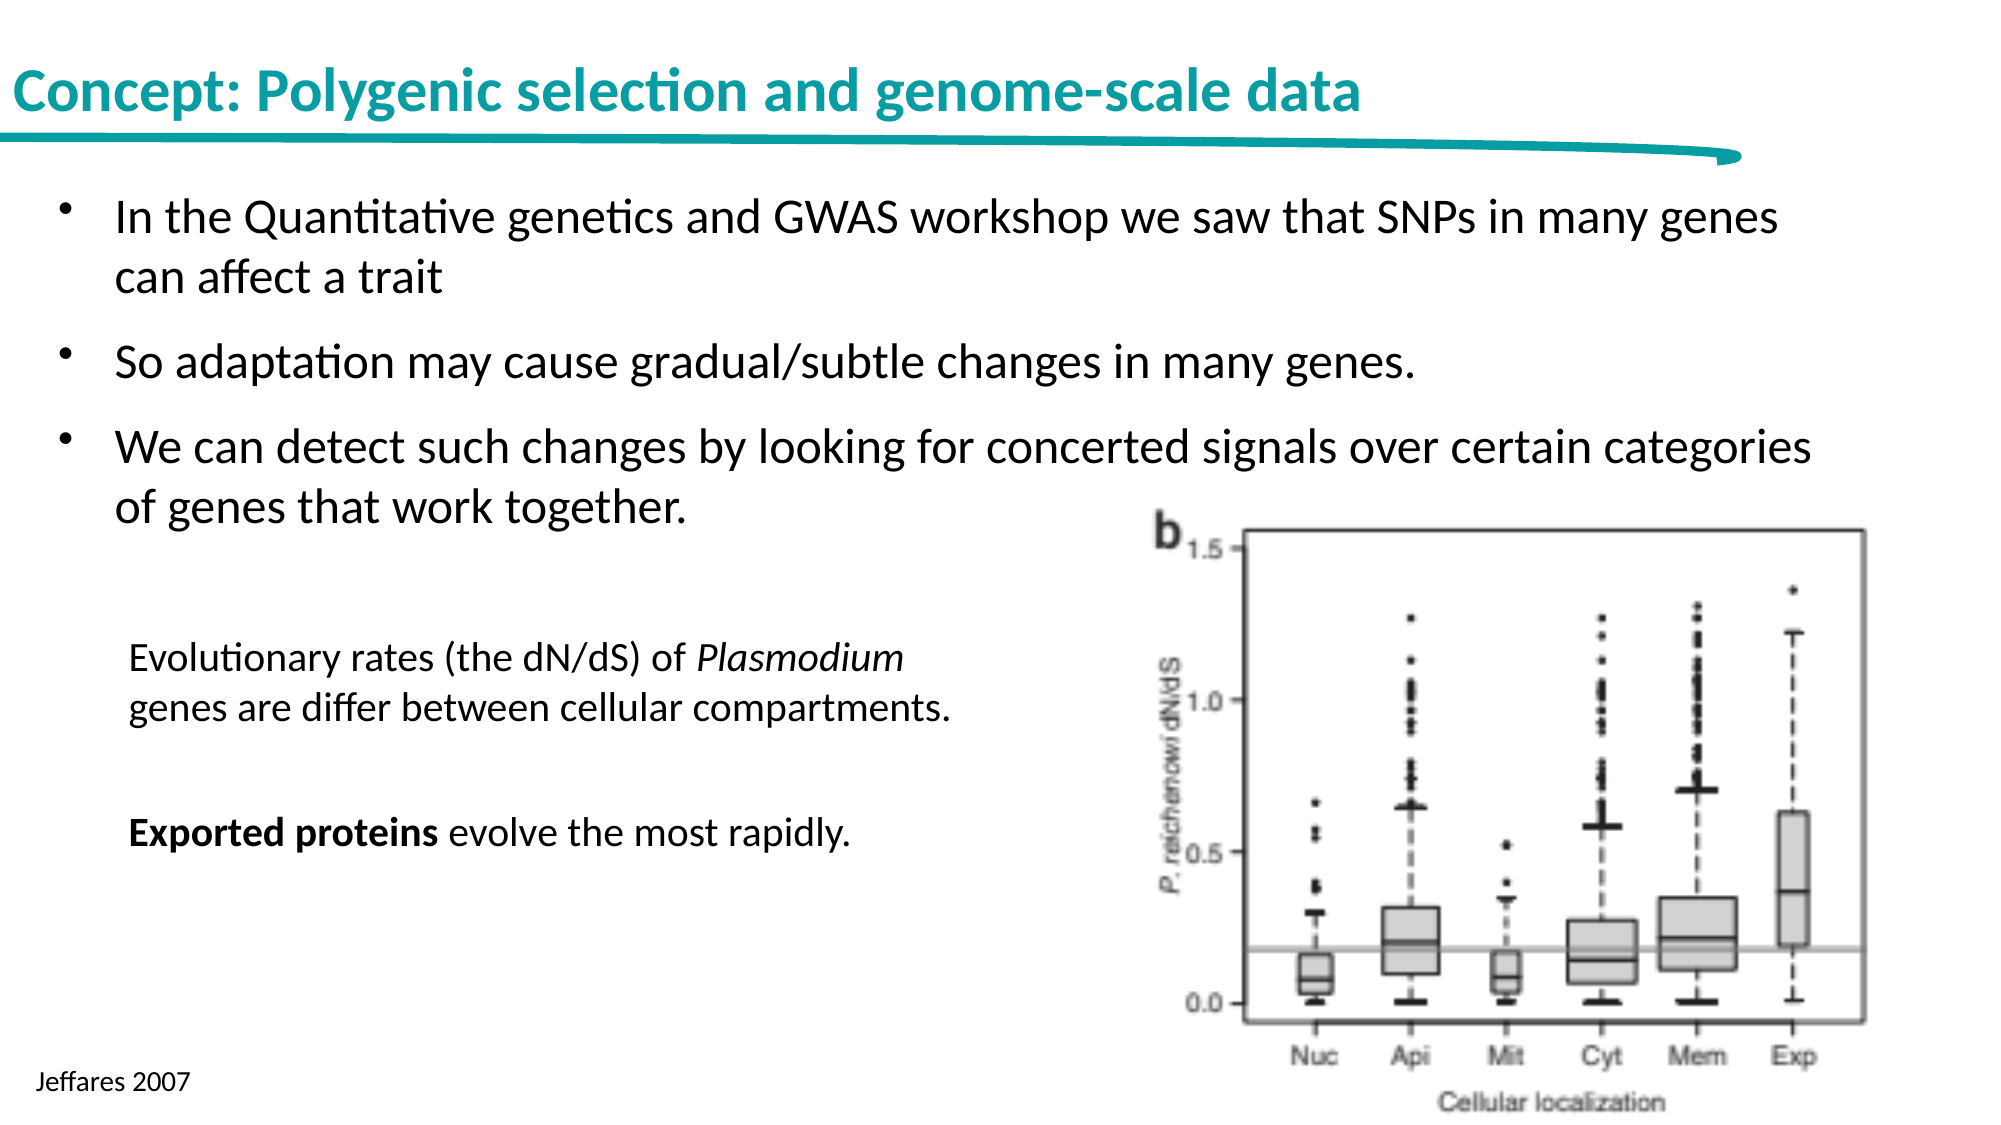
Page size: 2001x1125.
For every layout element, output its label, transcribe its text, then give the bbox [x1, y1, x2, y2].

text_box Concept: Polygenic selection and genome-scale data [0, 0, 1996, 173]
picture [1147, 500, 1875, 1125]
text_box Jeffares 2007 [21, 1055, 207, 1105]
list In the Quantitative genetics and GWAS workshop we saw that SNPs in many genes can affect a trait So adaptation may cause gradual/subtle changes in many genes. We can detect such changes by looking for concerted signals over certain categories of genes that work together. [43, 176, 1875, 560]
text_box Evolutionary rates (the dN/dS) of Plasmodium genes are differ between cellular compartments. Exported proteins evolve the most rapidly. [114, 622, 1012, 862]
